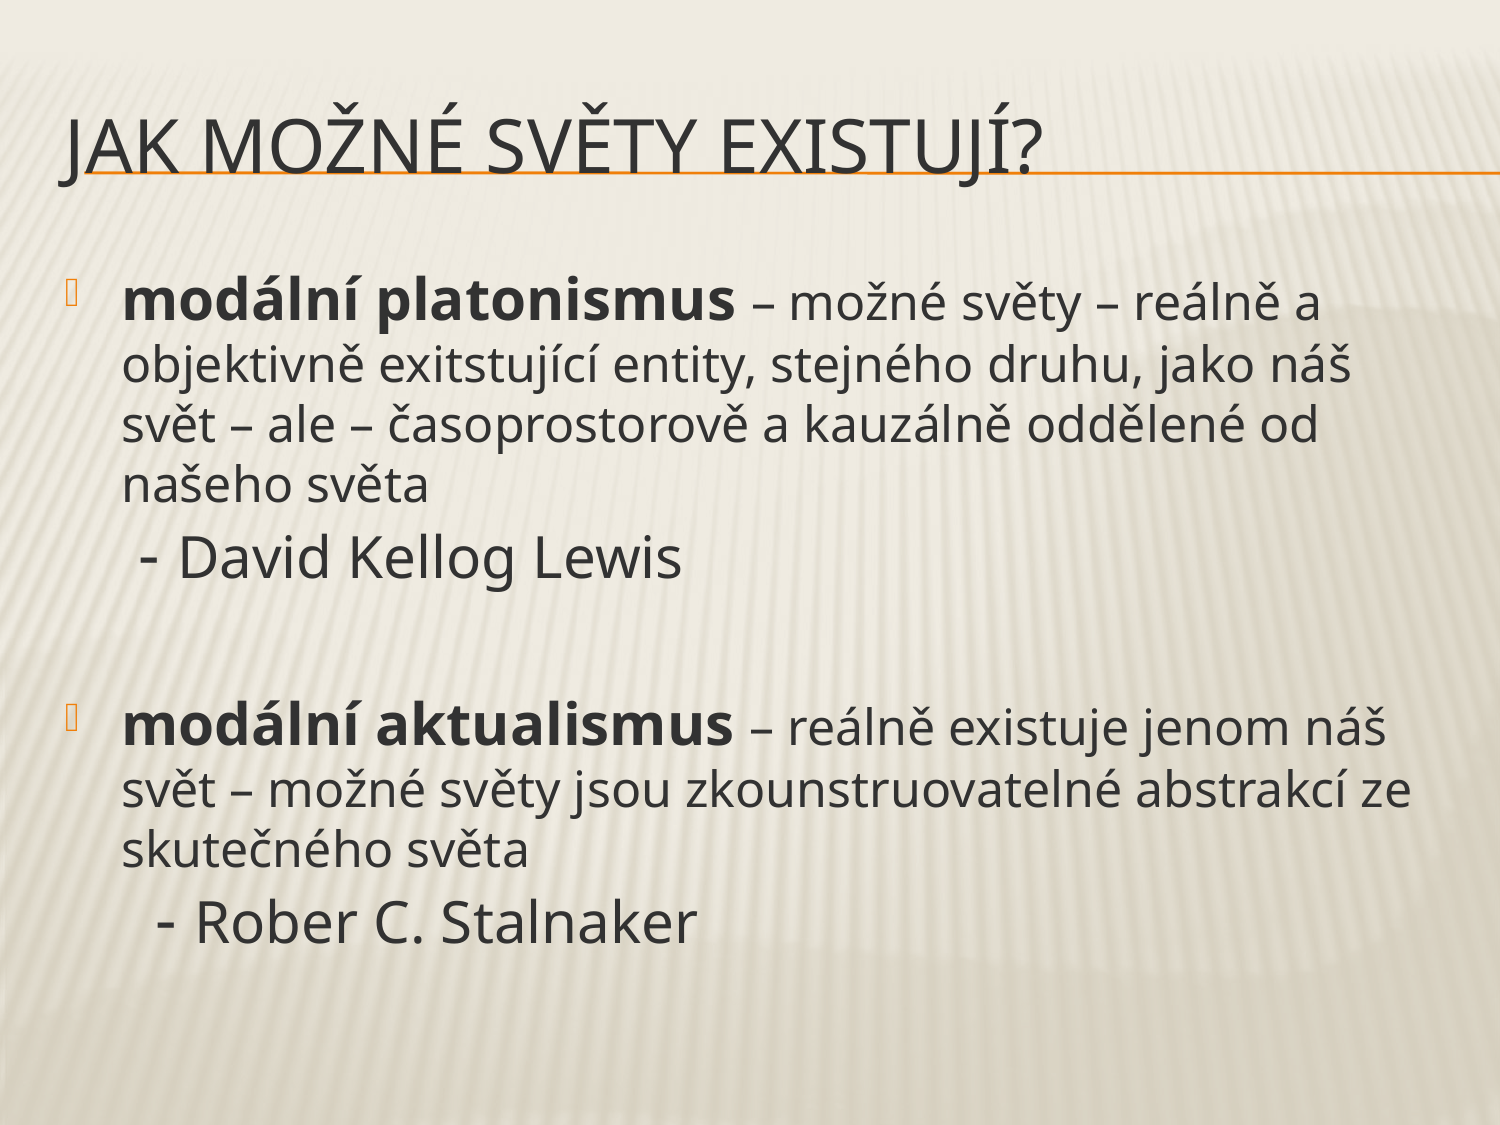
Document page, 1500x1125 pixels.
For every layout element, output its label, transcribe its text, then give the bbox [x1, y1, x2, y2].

list modální platonismus – možné světy – reálně a objektivně exitstující entity, stejného druhu, jako náš svět – ale – časoprostorově a kauzálně oddělené od našeho světa - David Kellog Lewis modální aktualismus – reálně existuje jenom náš svět – možné světy jsou zkounstruovatelné abstrakcí ze skutečného světa - Rober C. Stalnaker [50, 254, 1475, 998]
title Jak možné světy existují? [50, 75, 1475, 213]
